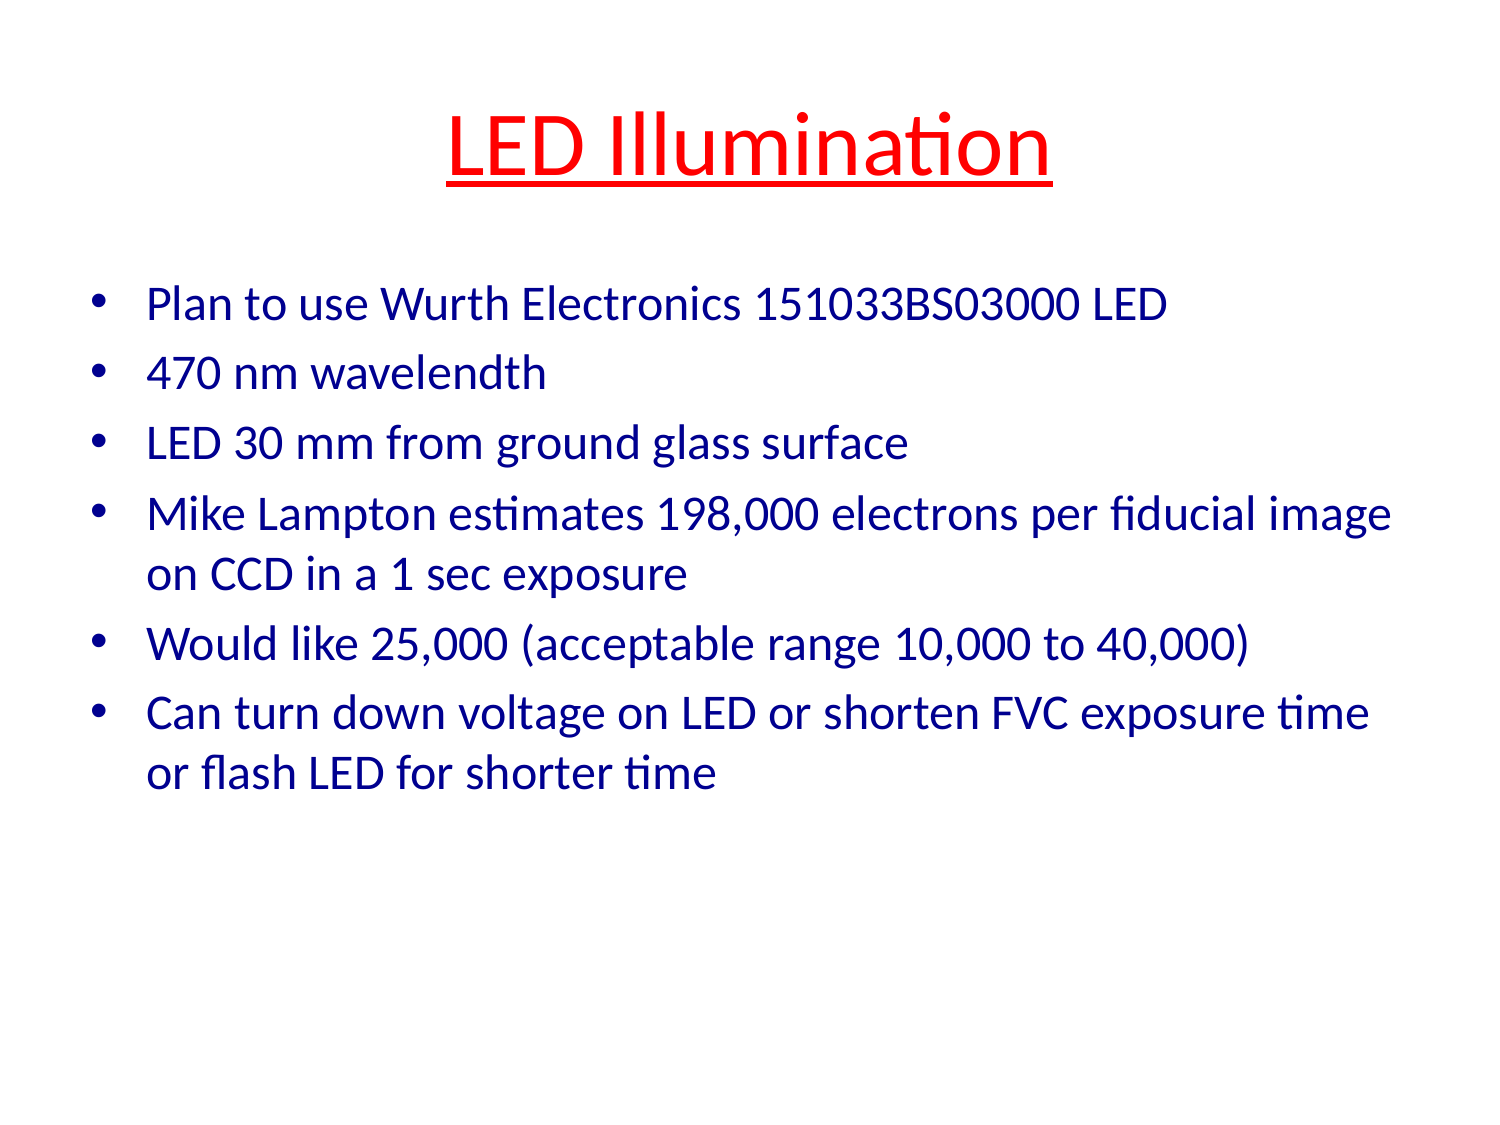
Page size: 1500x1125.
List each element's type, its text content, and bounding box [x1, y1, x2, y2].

list Plan to use Wurth Electronics 151033BS03000 LED 470 nm wavelendth LED 30 mm from ground glass surface Mike Lampton estimates 198,000 electrons per fiducial image on CCD in a 1 sec exposure Would like 25,000 (acceptable range 10,000 to 40,000) Can turn down voltage on LED or shorten FVC exposure time or flash LED for shorter time [75, 262, 1425, 1005]
title LED Illumination [75, 45, 1425, 233]
